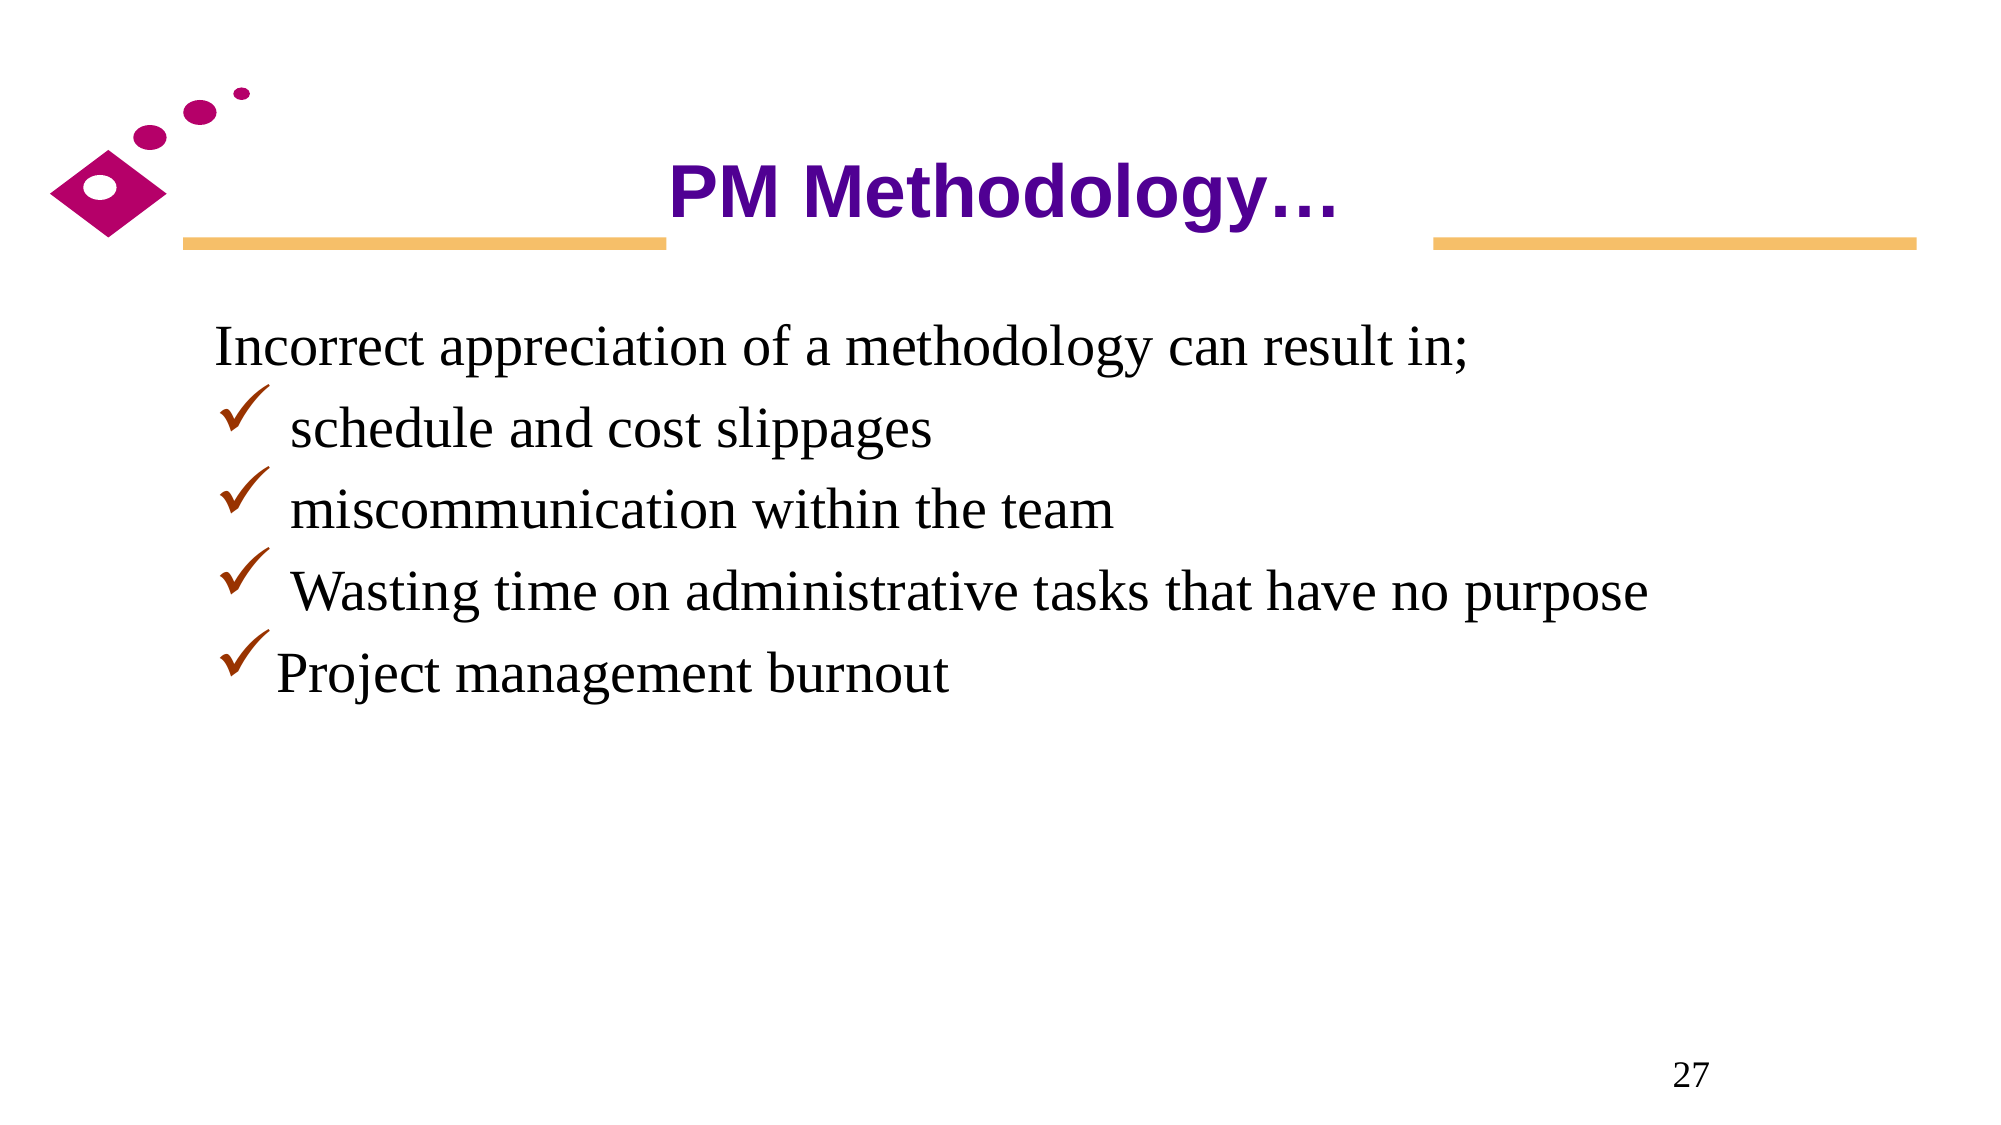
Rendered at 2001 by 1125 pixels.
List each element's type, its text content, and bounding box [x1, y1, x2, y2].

text_box PM Methodology… [337, 134, 1675, 238]
text_box Incorrect appreciation of a methodology can result in; schedule and cost slippages miscommunication within the team Wasting time on administrative tasks that have no purpose Project management burnout [200, 299, 1825, 796]
slide_number 27 [1657, 1042, 1750, 1103]
